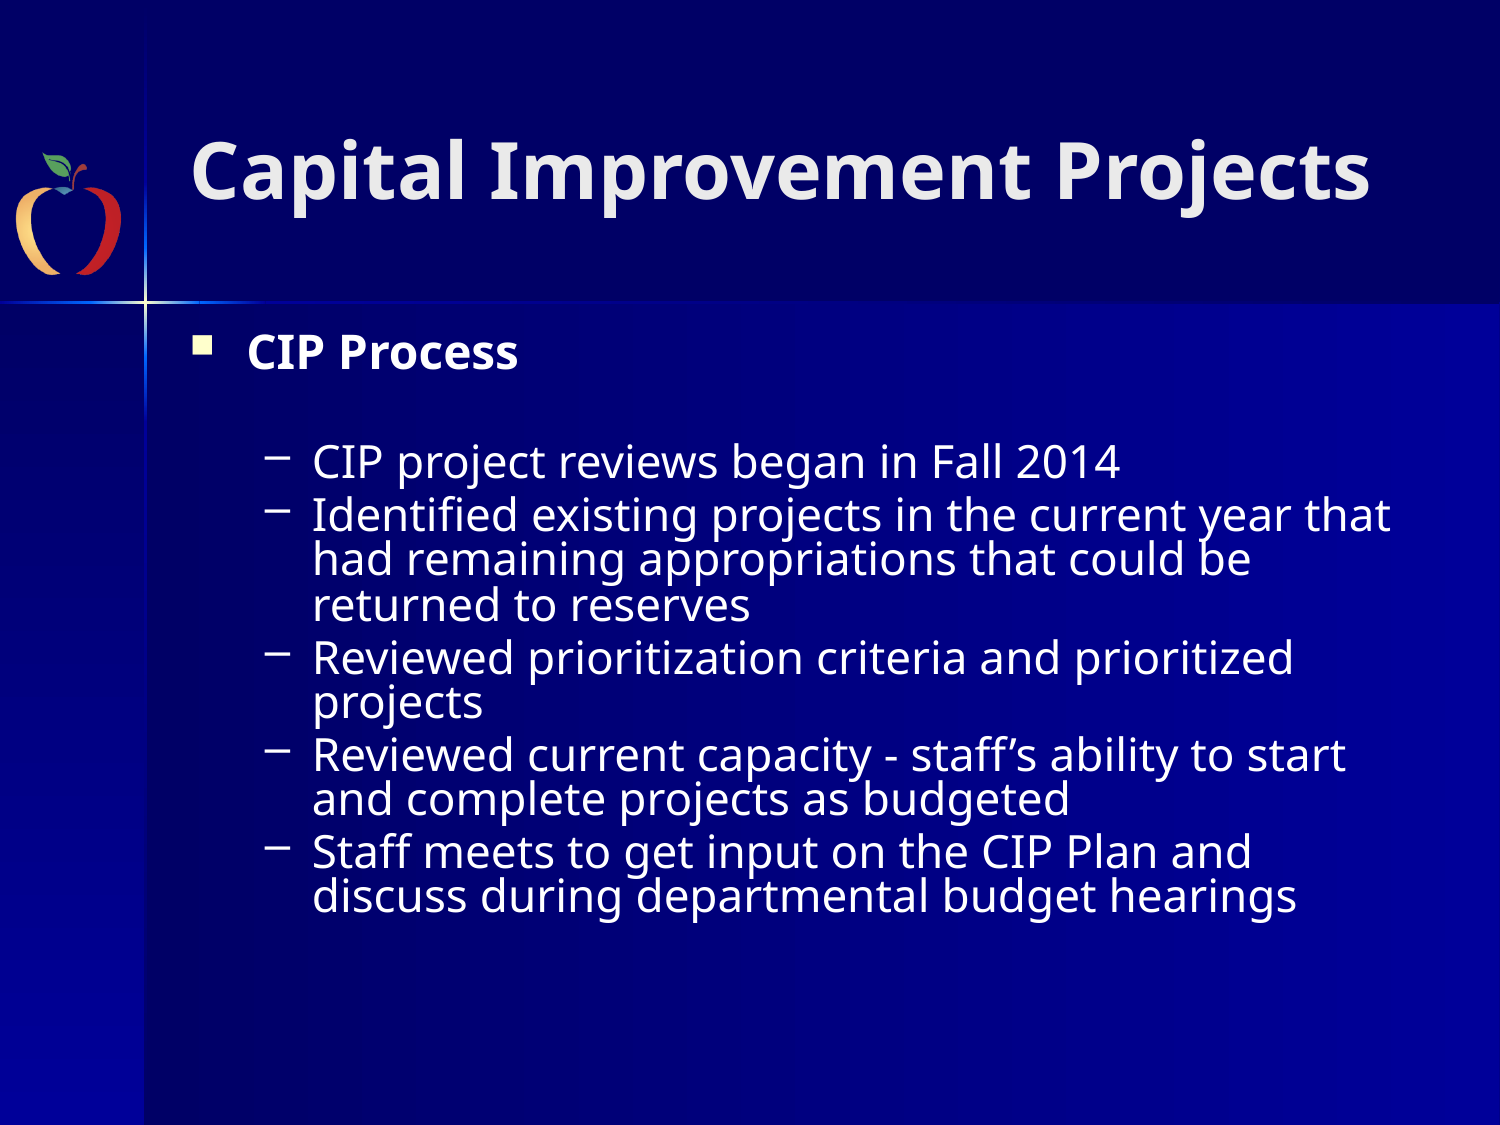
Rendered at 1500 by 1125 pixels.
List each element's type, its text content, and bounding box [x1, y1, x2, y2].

picture [0, 149, 151, 283]
title Capital Improvement Projects [174, 49, 1413, 286]
list CIP Process CIP project reviews began in Fall 2014 Identified existing projects in the current year that had remaining appropriations that could be returned to reserves Reviewed prioritization criteria and prioritized projects Reviewed current capacity - staff’s ability to start and complete projects as budgeted Staff meets to get input on the CIP Plan and discuss during departmental budget hearings [174, 324, 1413, 1001]
